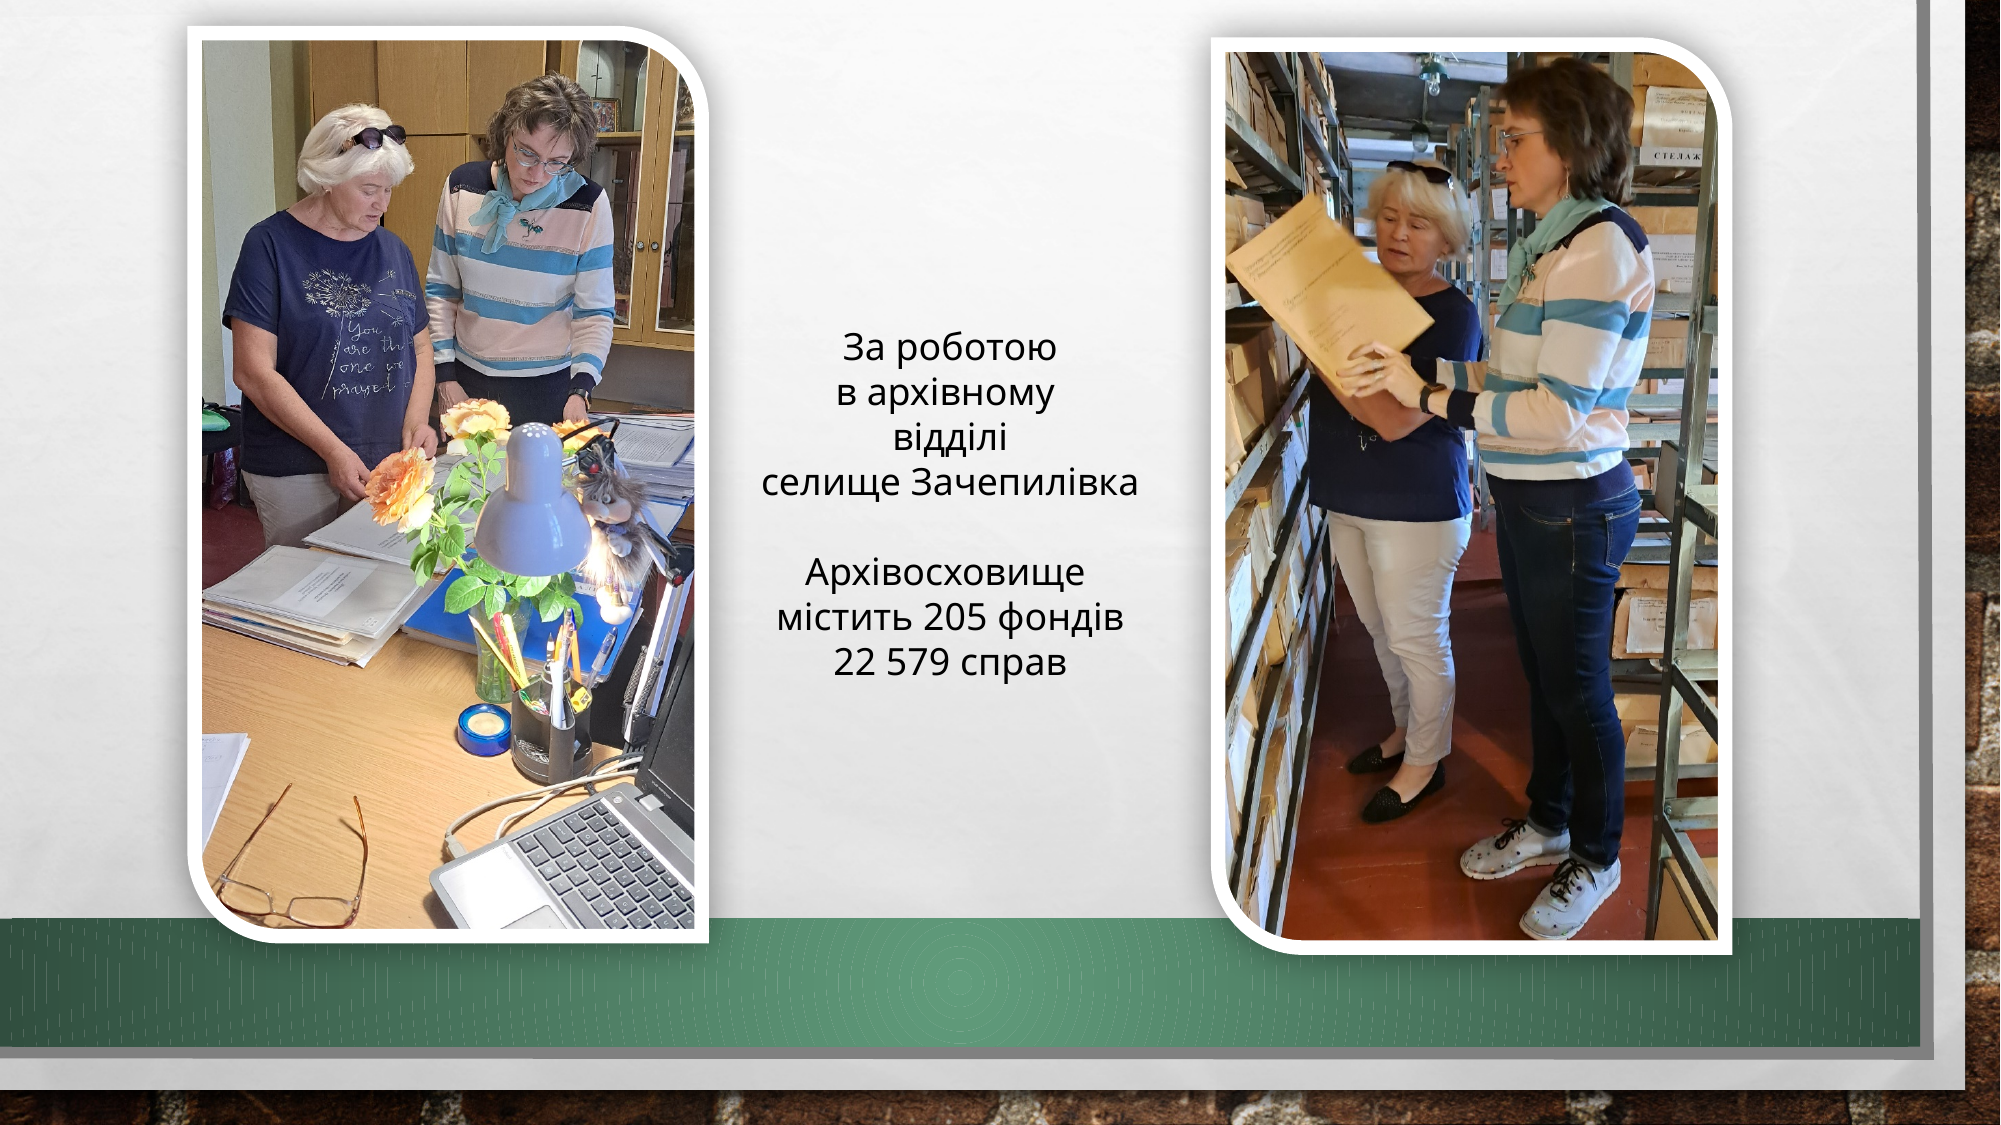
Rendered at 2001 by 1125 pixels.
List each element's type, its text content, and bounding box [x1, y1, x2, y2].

picture [0, 41, 900, 928]
picture [0, 0, 2000, 1125]
picture [1019, 52, 1924, 940]
text_box За роботою в архівному відділі селище Зачепилівка Архівосховище містить 205 фондів 22 579 справ [900, 315, 1019, 691]
